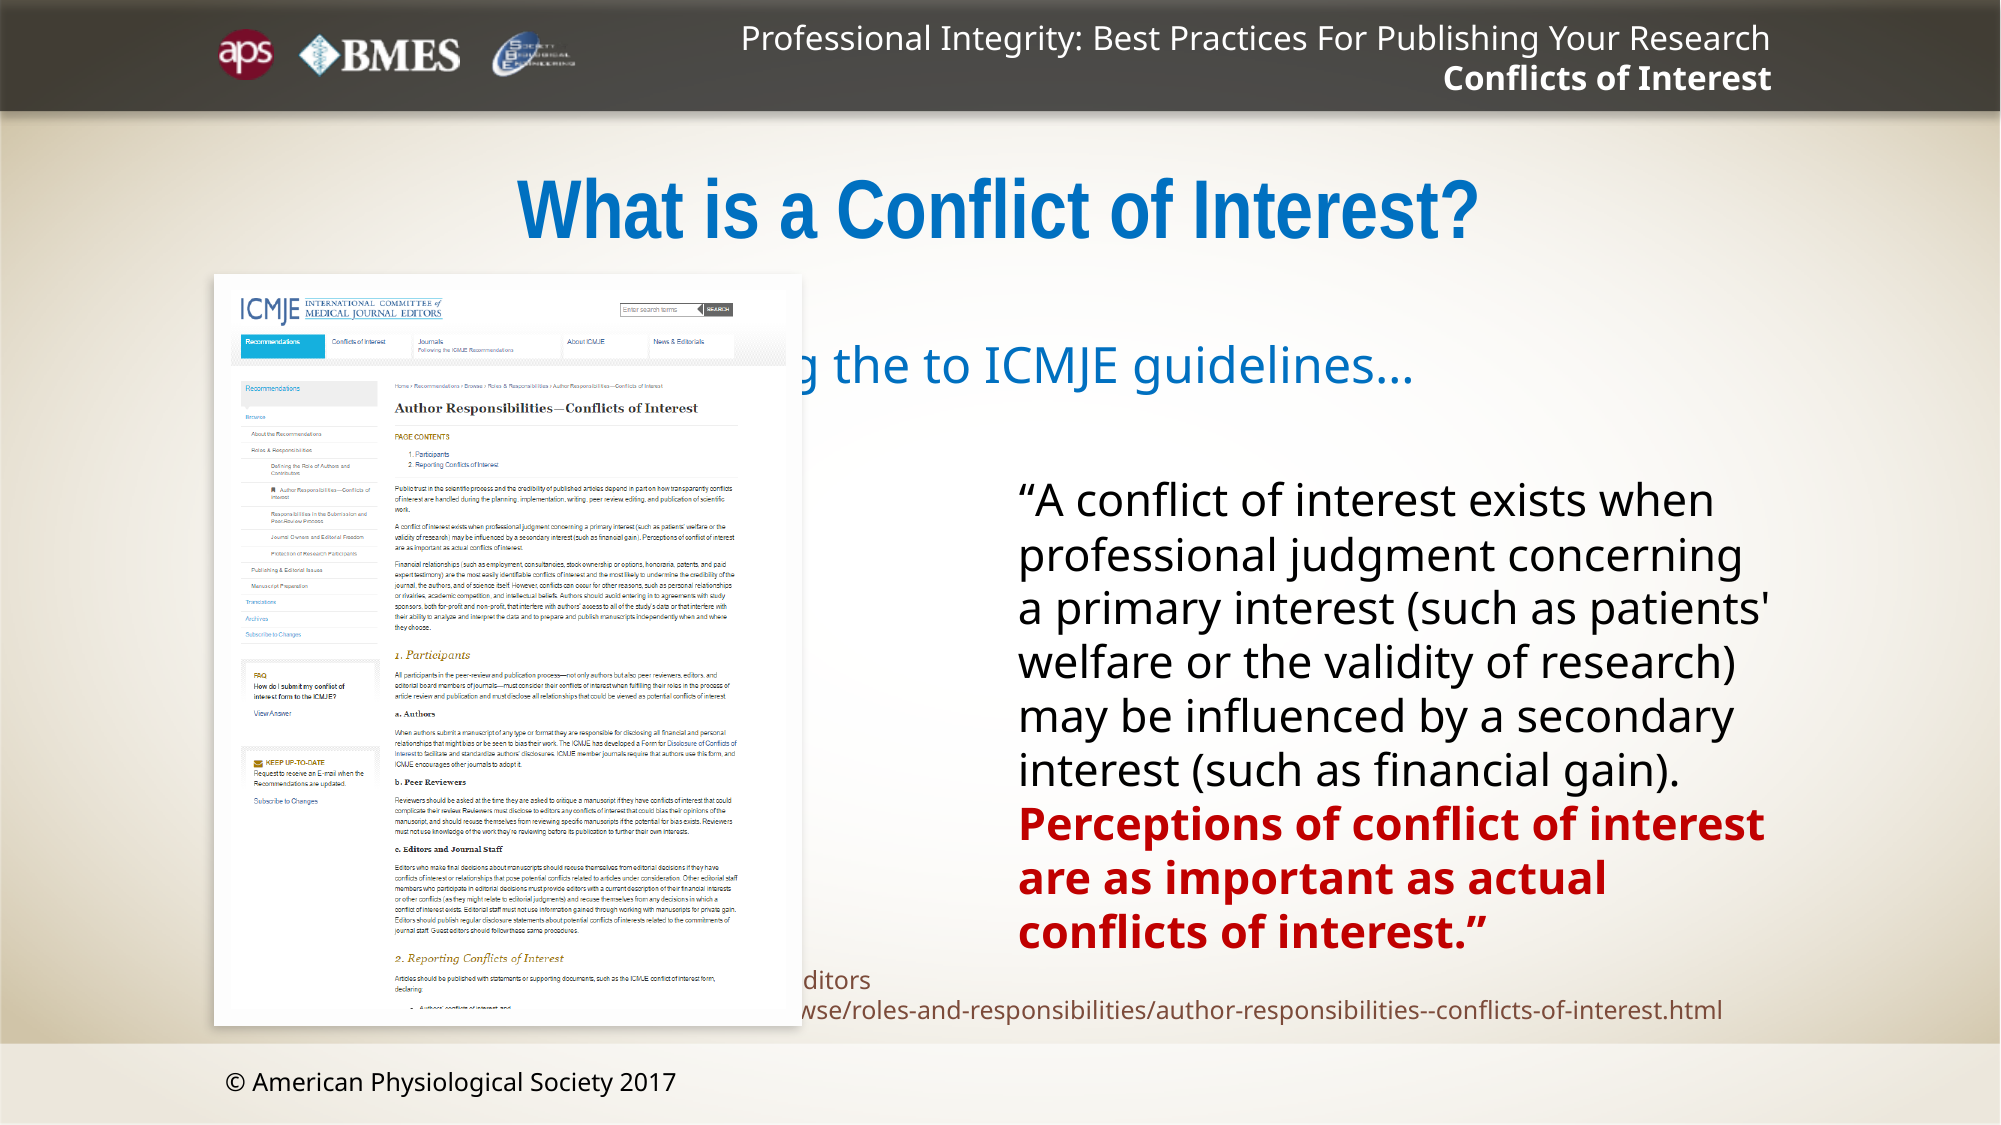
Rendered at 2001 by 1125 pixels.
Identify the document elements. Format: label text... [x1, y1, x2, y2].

title What is a Conflict of Interest? [212, 121, 1788, 288]
picture [0, 0, 2001, 1125]
list “A conflict of interest exists when professional judgment concerning a primary interest (such as patients' welfare or the validity of research) may be influenced by a secondary interest (such as financial gain). Perceptions of conflict of interest are as important as actual conflicts of interest.” [999, 454, 1789, 975]
picture [230, 290, 787, 1010]
list International Committee of Medical Journal Editors http://www.icmje.org/recommendations/browse/roles-and-responsibilities/author-responsibilities--conflicts-of-interest.html [212, 975, 1788, 1044]
list According the to ICMJE guidelines… [805, 288, 1788, 439]
